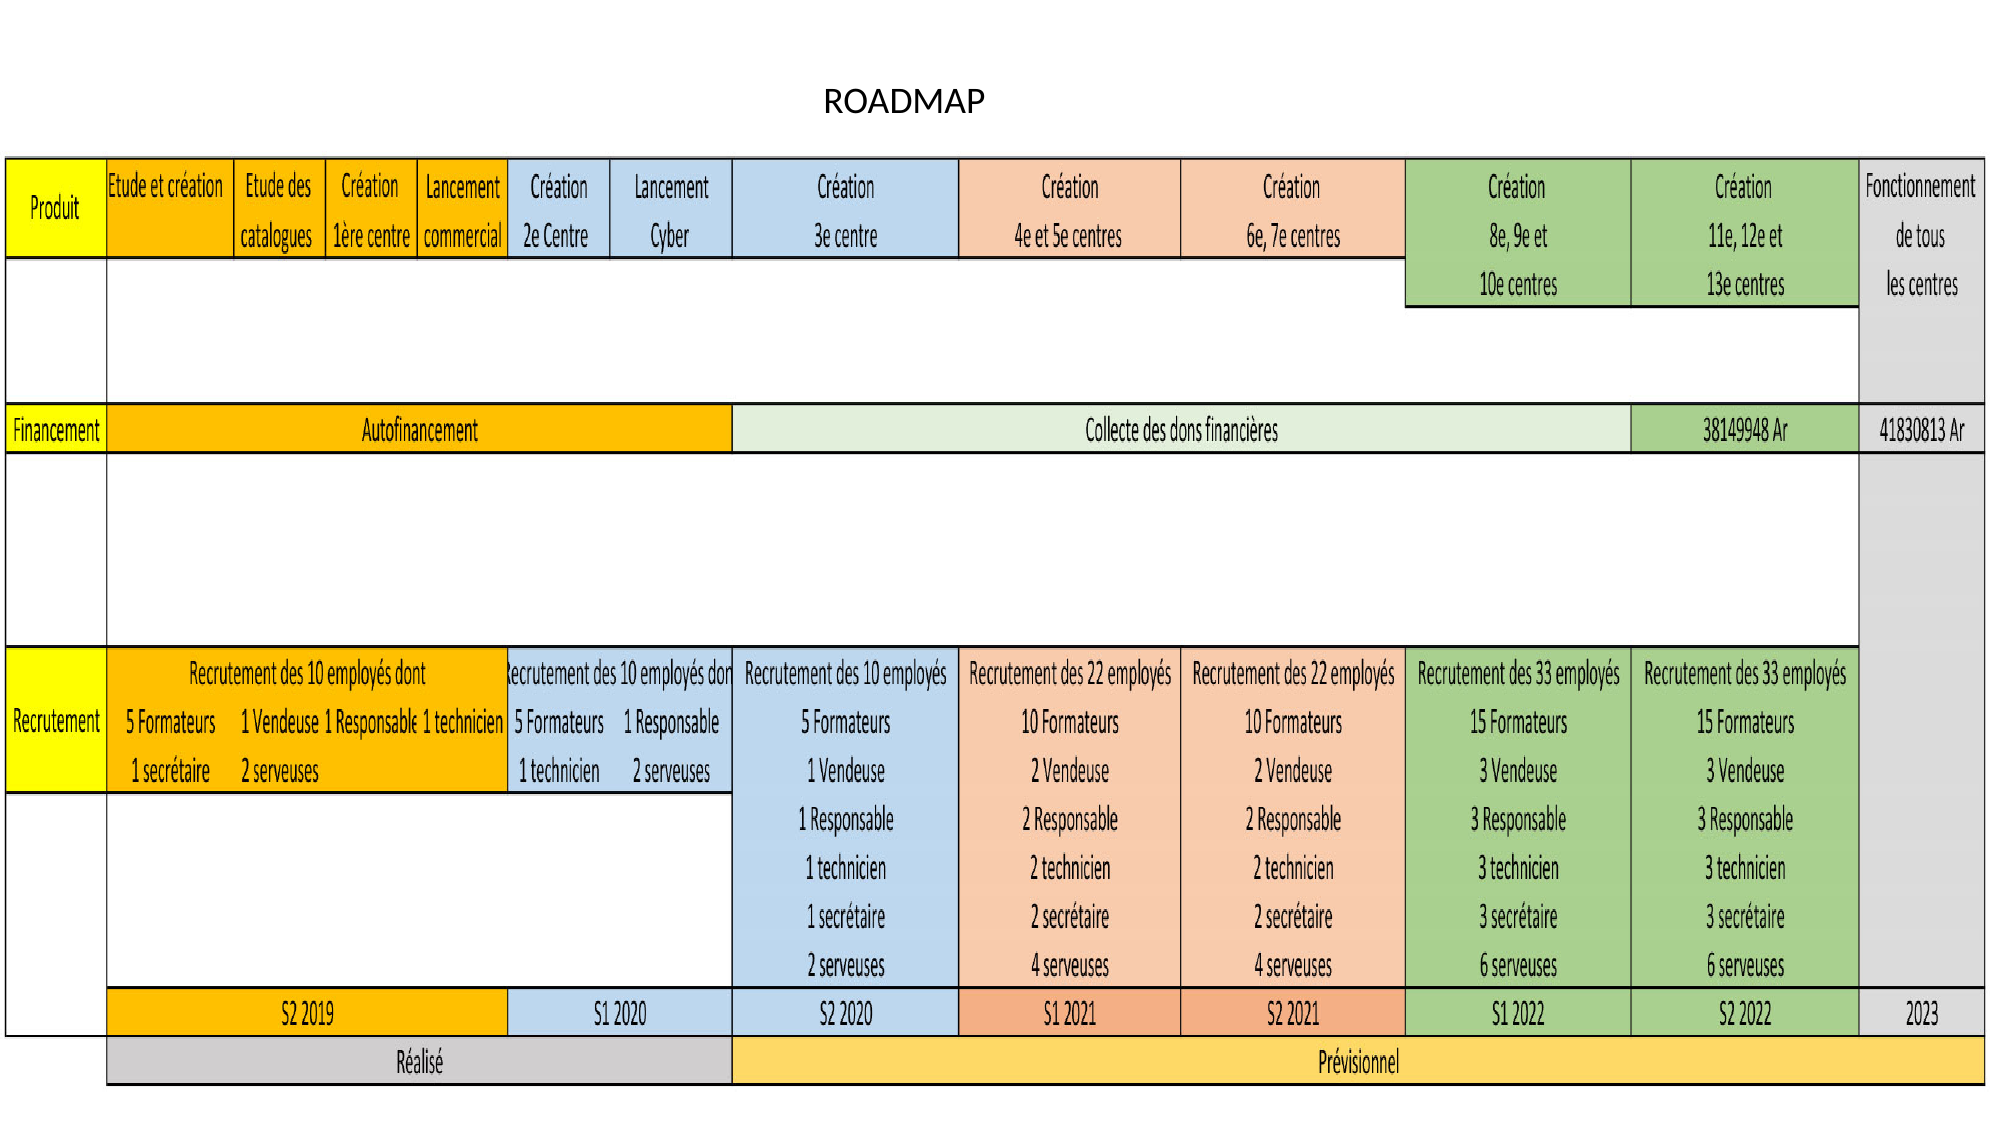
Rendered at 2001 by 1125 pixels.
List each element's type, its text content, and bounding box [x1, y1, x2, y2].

picture [0, 129, 2000, 1092]
text_box ROADMAP [575, 68, 1234, 129]
